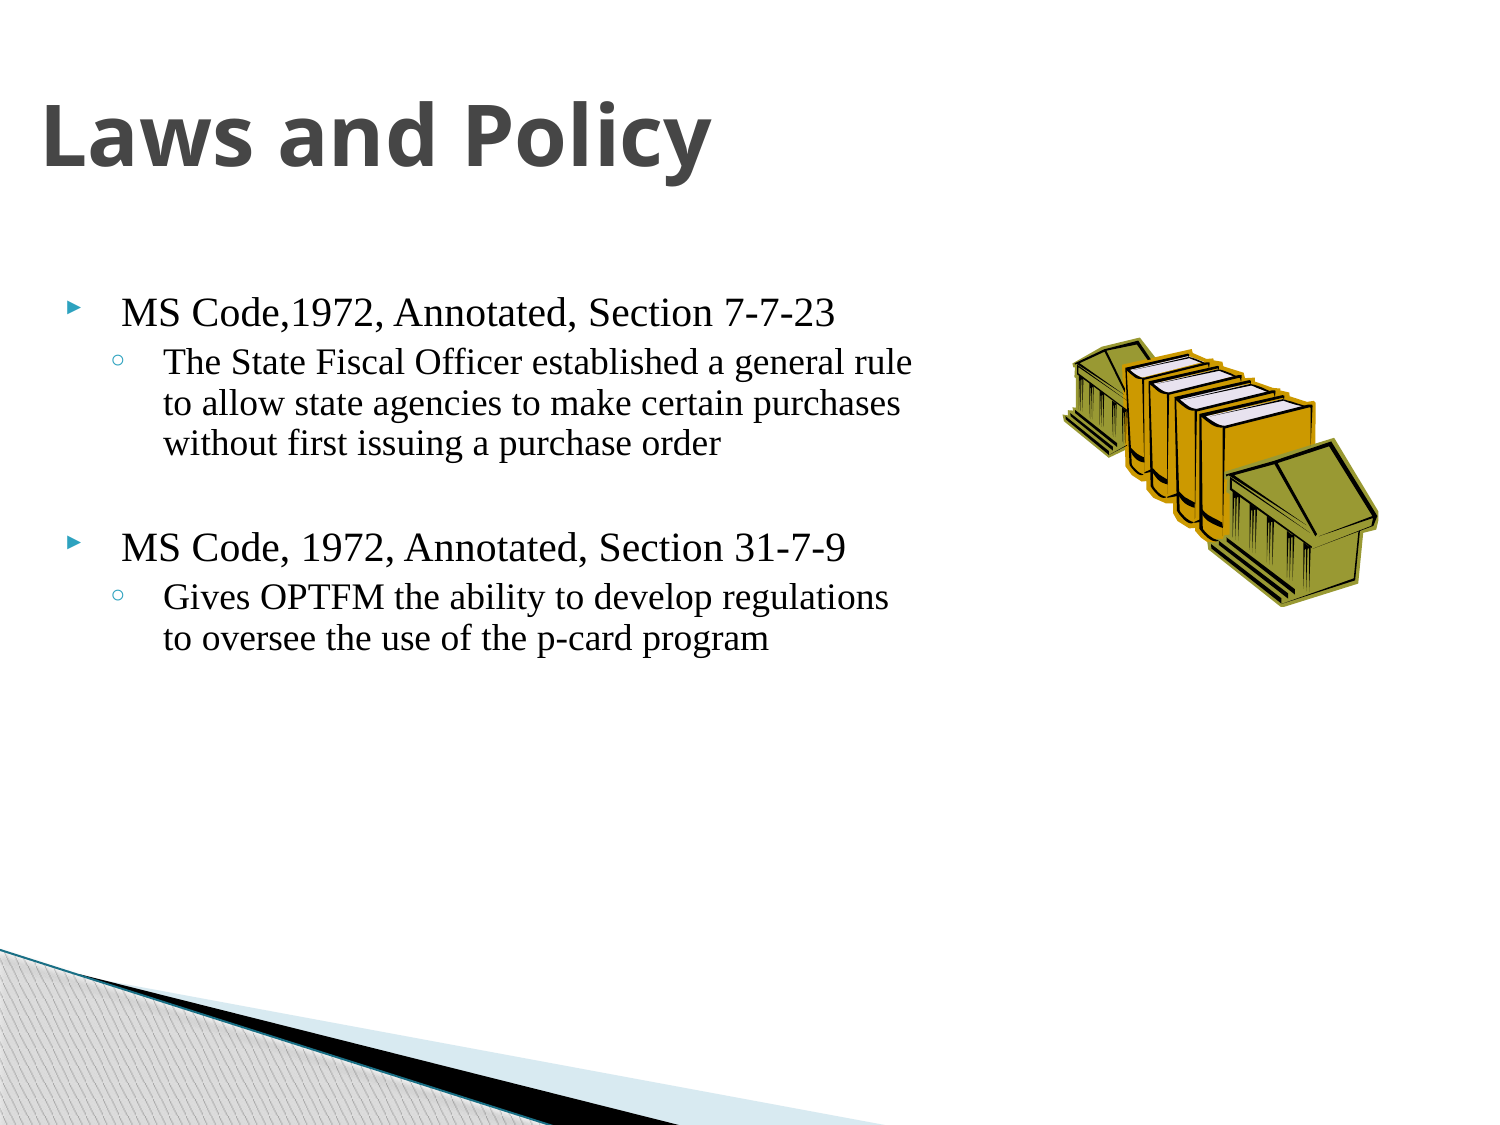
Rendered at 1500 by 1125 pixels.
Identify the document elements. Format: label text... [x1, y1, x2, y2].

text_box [1062, 337, 1379, 607]
title Laws and Policy [24, 15, 1328, 248]
list MS Code,1972, Annotated, Section 7-7-23 The State Fiscal Officer established a general rule to allow state agencies to make certain purchases without first issuing a purchase order MS Code, 1972, Annotated, Section 31-7-9 Gives OPTFM the ability to develop regulations to oversee the use of the p-card program [50, 224, 938, 1038]
